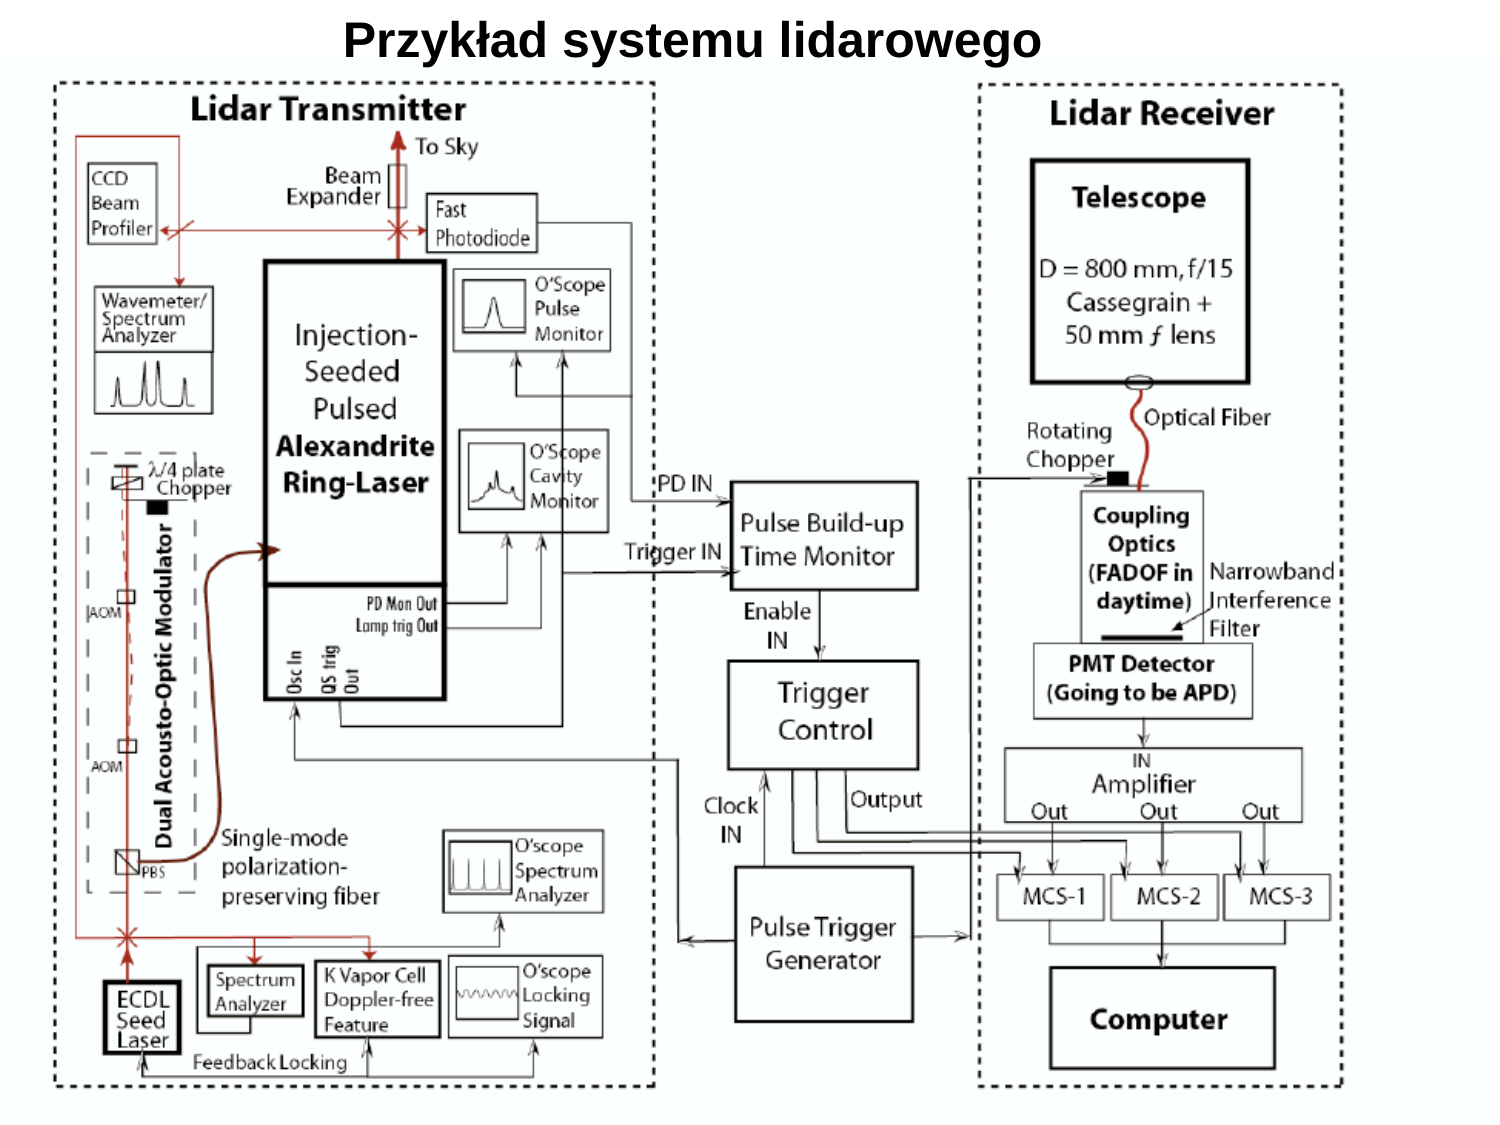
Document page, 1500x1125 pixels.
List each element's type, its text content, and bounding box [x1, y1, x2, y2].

picture [0, 59, 1500, 1125]
text_box Przykład systemu lidarowego [328, 0, 1266, 57]
